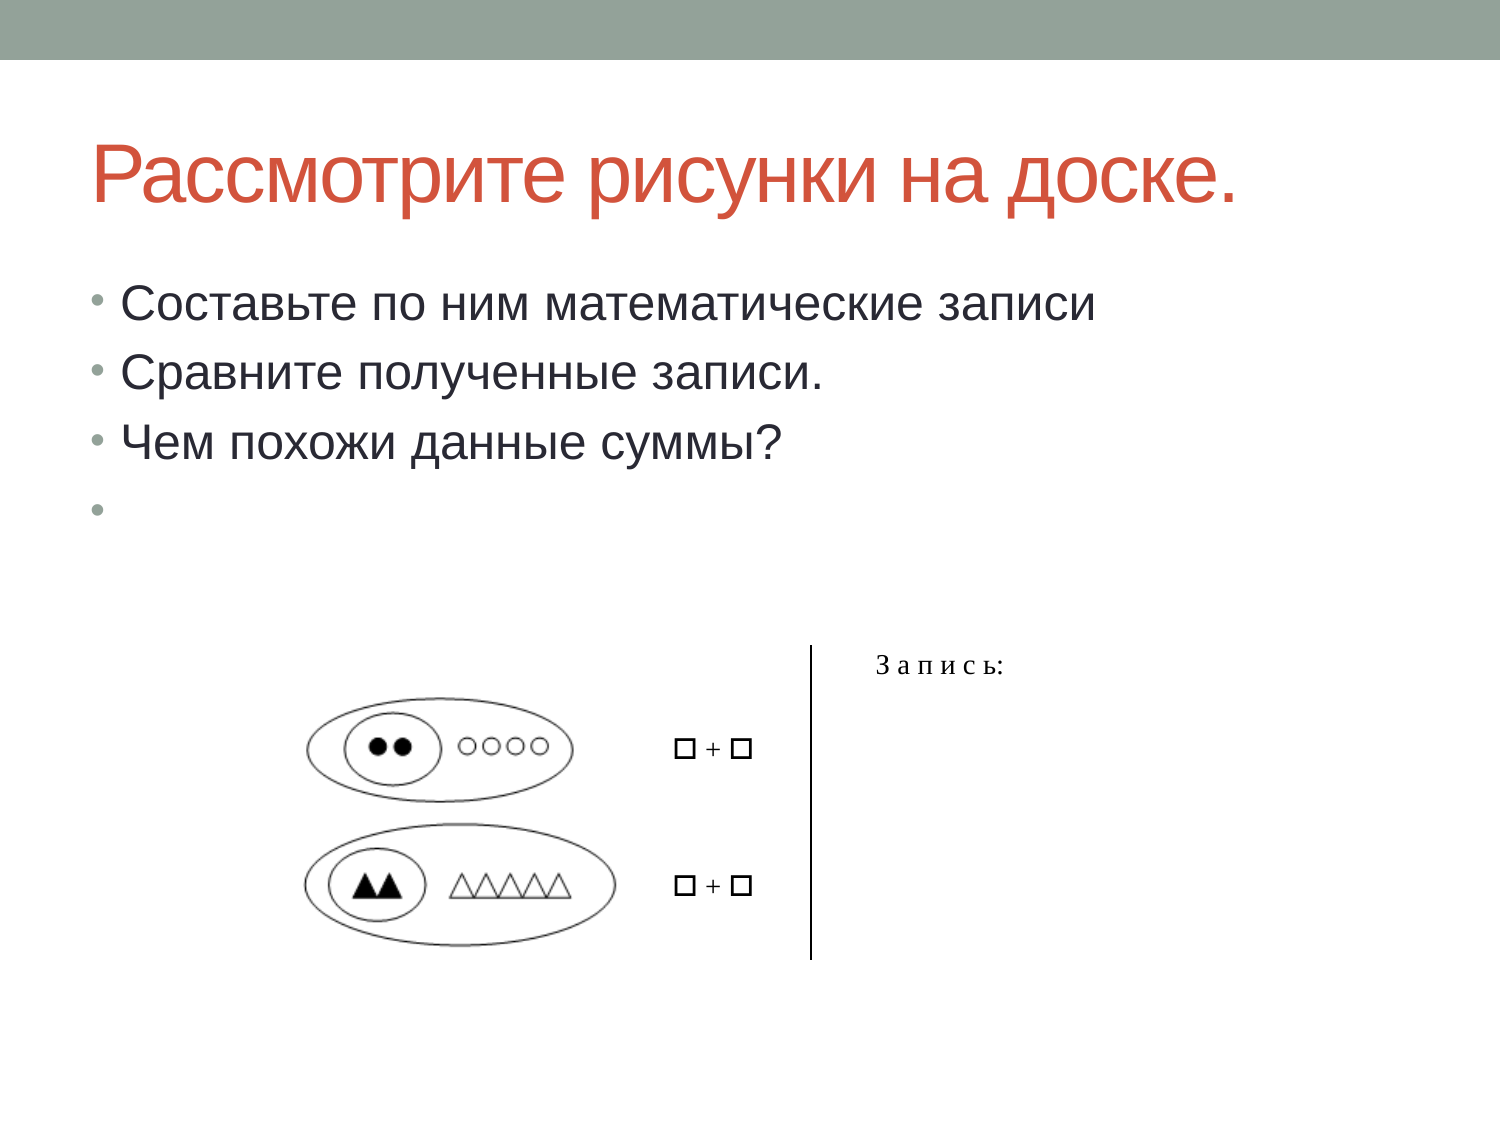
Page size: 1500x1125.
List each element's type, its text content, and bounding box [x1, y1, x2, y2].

title Рассмотрите рисунки на доске. [75, 87, 1425, 250]
list Составьте по ним математические записи Сравните полученные записи. Чем похожи данные суммы? [75, 262, 1425, 1063]
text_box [194, 644, 1170, 1013]
